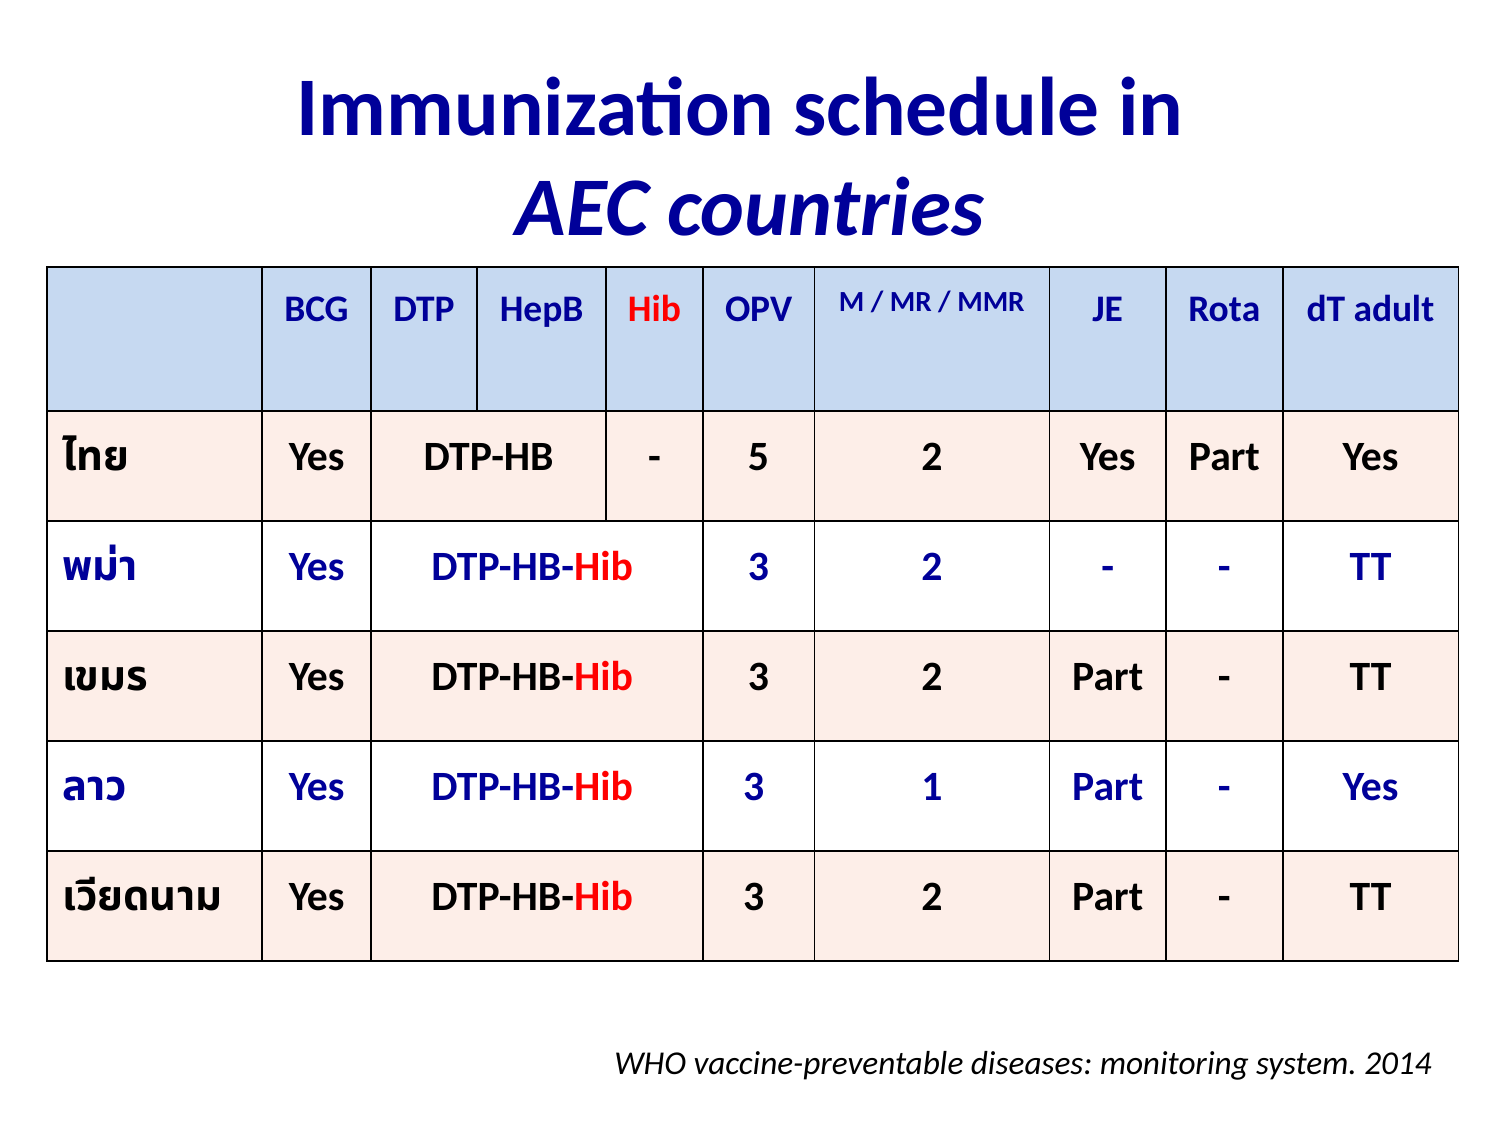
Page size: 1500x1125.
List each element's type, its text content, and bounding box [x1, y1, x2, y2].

table_cell - [1167, 852, 1282, 960]
table_cell - [607, 412, 702, 520]
text_box WHO vaccine-preventable diseases: monitoring system. 2014 [599, 1034, 1448, 1089]
table_header JE [1050, 268, 1165, 410]
table_header dT adult [1284, 268, 1458, 410]
table_cell Yes [1284, 742, 1458, 850]
table_cell - [1167, 742, 1282, 850]
table_cell DTP-HB [372, 412, 605, 520]
table_cell 3 [704, 742, 814, 850]
table_cell DTP-HB-Hib [372, 522, 702, 630]
table_header DTP [372, 268, 476, 410]
table_cell Yes [263, 852, 370, 960]
table_cell ไทย [48, 412, 261, 520]
table_cell Part [1050, 742, 1165, 850]
table_cell DTP-HB-Hib [372, 742, 702, 850]
table_cell TT [1284, 852, 1458, 960]
table_cell TT [1284, 632, 1458, 740]
table_cell 5 [704, 412, 814, 520]
table_cell Yes [1050, 412, 1165, 520]
table_cell 3 [704, 852, 814, 960]
table_cell 2 [815, 632, 1049, 740]
table_cell 2 [815, 852, 1049, 960]
table_cell เวียดนาม [48, 852, 261, 960]
table_header BCG [263, 268, 370, 410]
table_cell Yes [263, 632, 370, 740]
table_cell ลาว [48, 742, 261, 850]
table_header Hib [607, 268, 702, 410]
table_cell 2 [815, 412, 1049, 520]
table_header [48, 268, 261, 410]
table_cell เขมร [48, 632, 261, 740]
table_cell - [1050, 522, 1165, 630]
table_cell Yes [1284, 412, 1458, 520]
table_cell พม่า [48, 522, 261, 630]
table_cell Yes [263, 522, 370, 630]
table_header Rota [1167, 268, 1282, 410]
table_cell 2 [815, 522, 1049, 630]
table_cell 1 [815, 742, 1049, 850]
table_cell Part [1050, 852, 1165, 960]
table_cell - [1167, 522, 1282, 630]
table_cell Yes [263, 742, 370, 850]
table_cell 3 [704, 522, 814, 630]
table_cell DTP-HB-Hib [372, 852, 702, 960]
table_cell 3 [704, 632, 814, 740]
table_cell Part [1050, 632, 1165, 740]
table_cell Yes [263, 412, 370, 520]
table_cell Part [1167, 412, 1282, 520]
table_header OPV [704, 268, 814, 410]
table_cell DTP-HB-Hib [372, 632, 702, 740]
title Immunization schedule in AEC countries [75, 58, 1425, 247]
table_header M / MR / MMR [815, 268, 1049, 410]
table_cell TT [1284, 522, 1458, 630]
table_header HepB [478, 268, 605, 410]
table_cell - [1167, 632, 1282, 740]
